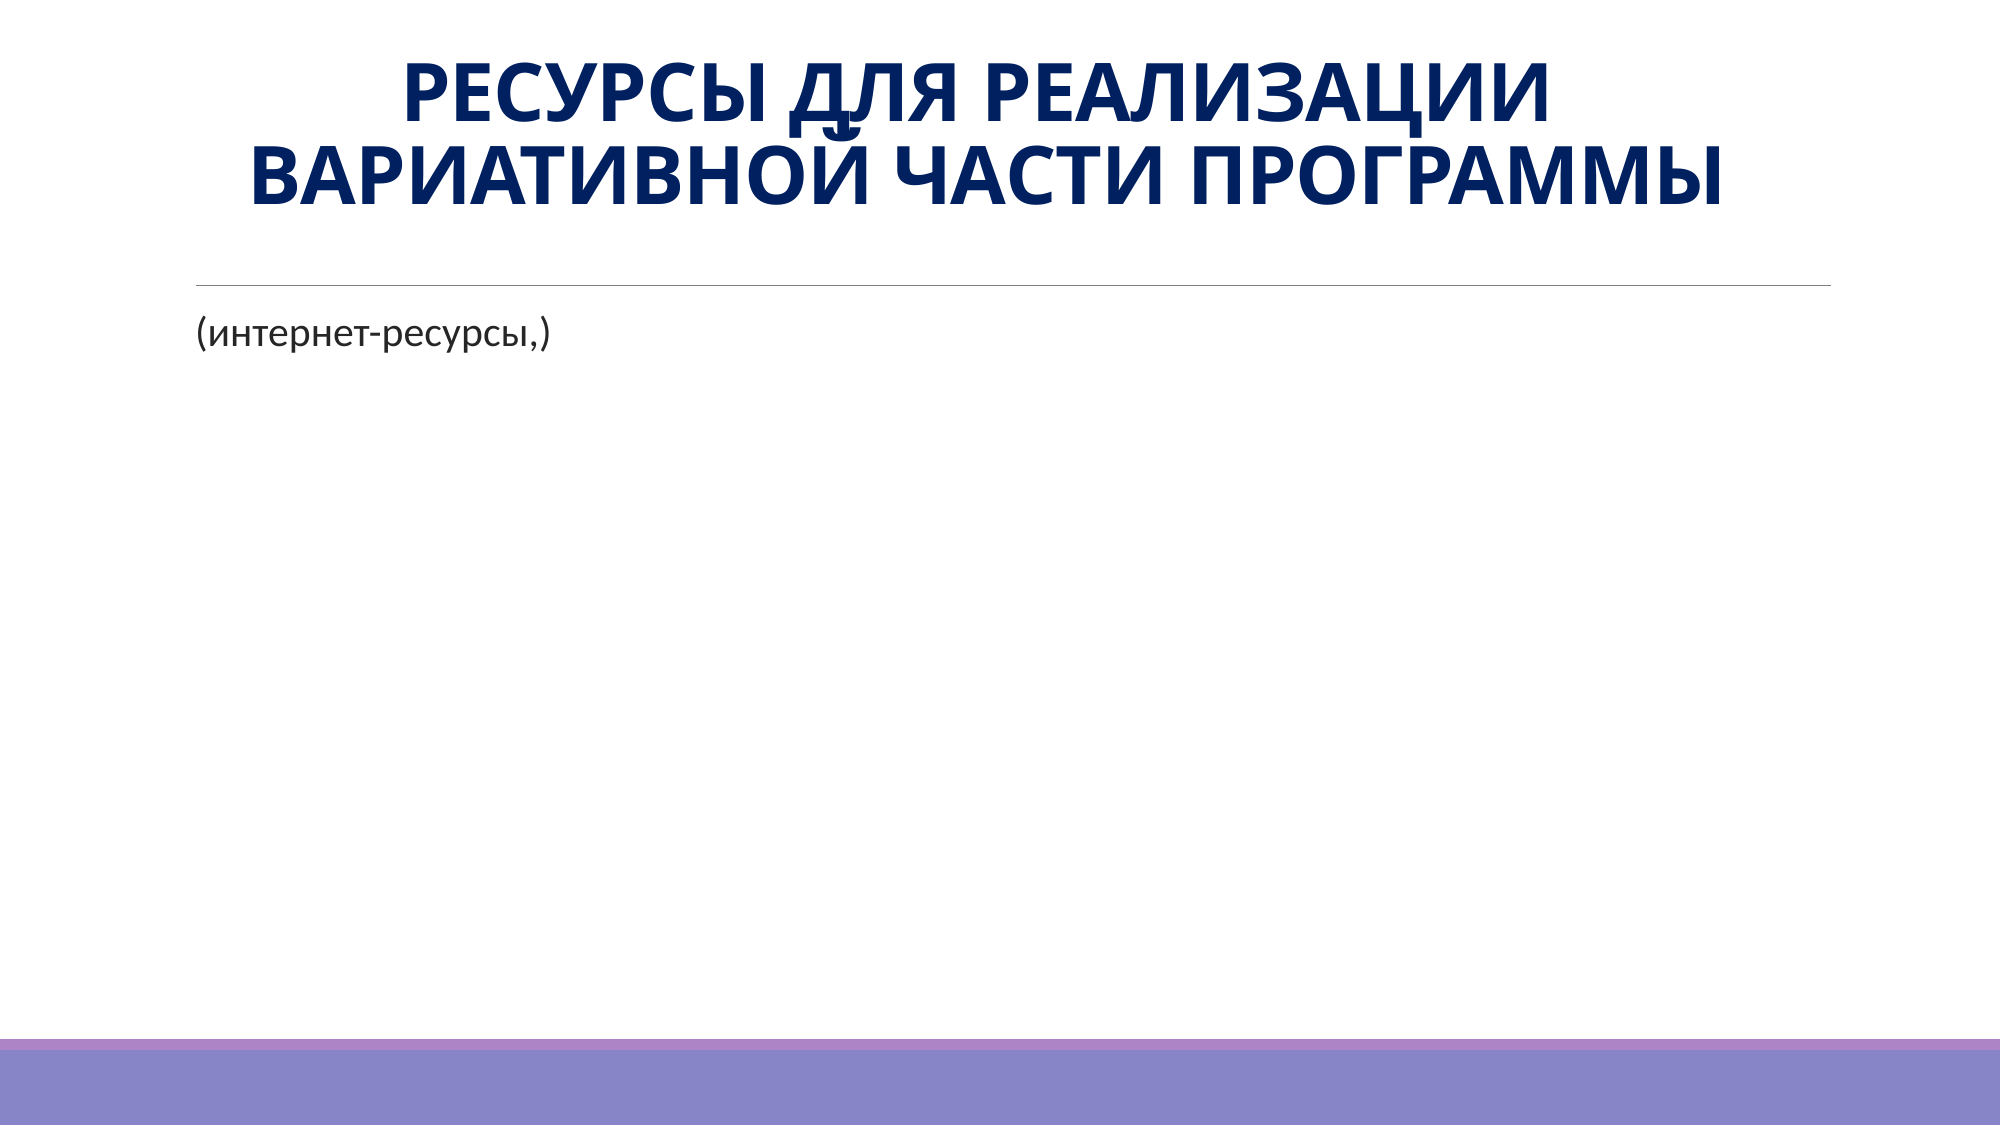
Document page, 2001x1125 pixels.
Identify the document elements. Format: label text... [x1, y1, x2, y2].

list (интернет-ресурсы,) [180, 302, 1830, 963]
title РЕСУРСЫ ДЛЯ РЕАЛИЗАЦИИ ВАРИАТИВНОЙ ЧАСТИ ПРОГРАММЫ [21, 47, 1954, 229]
